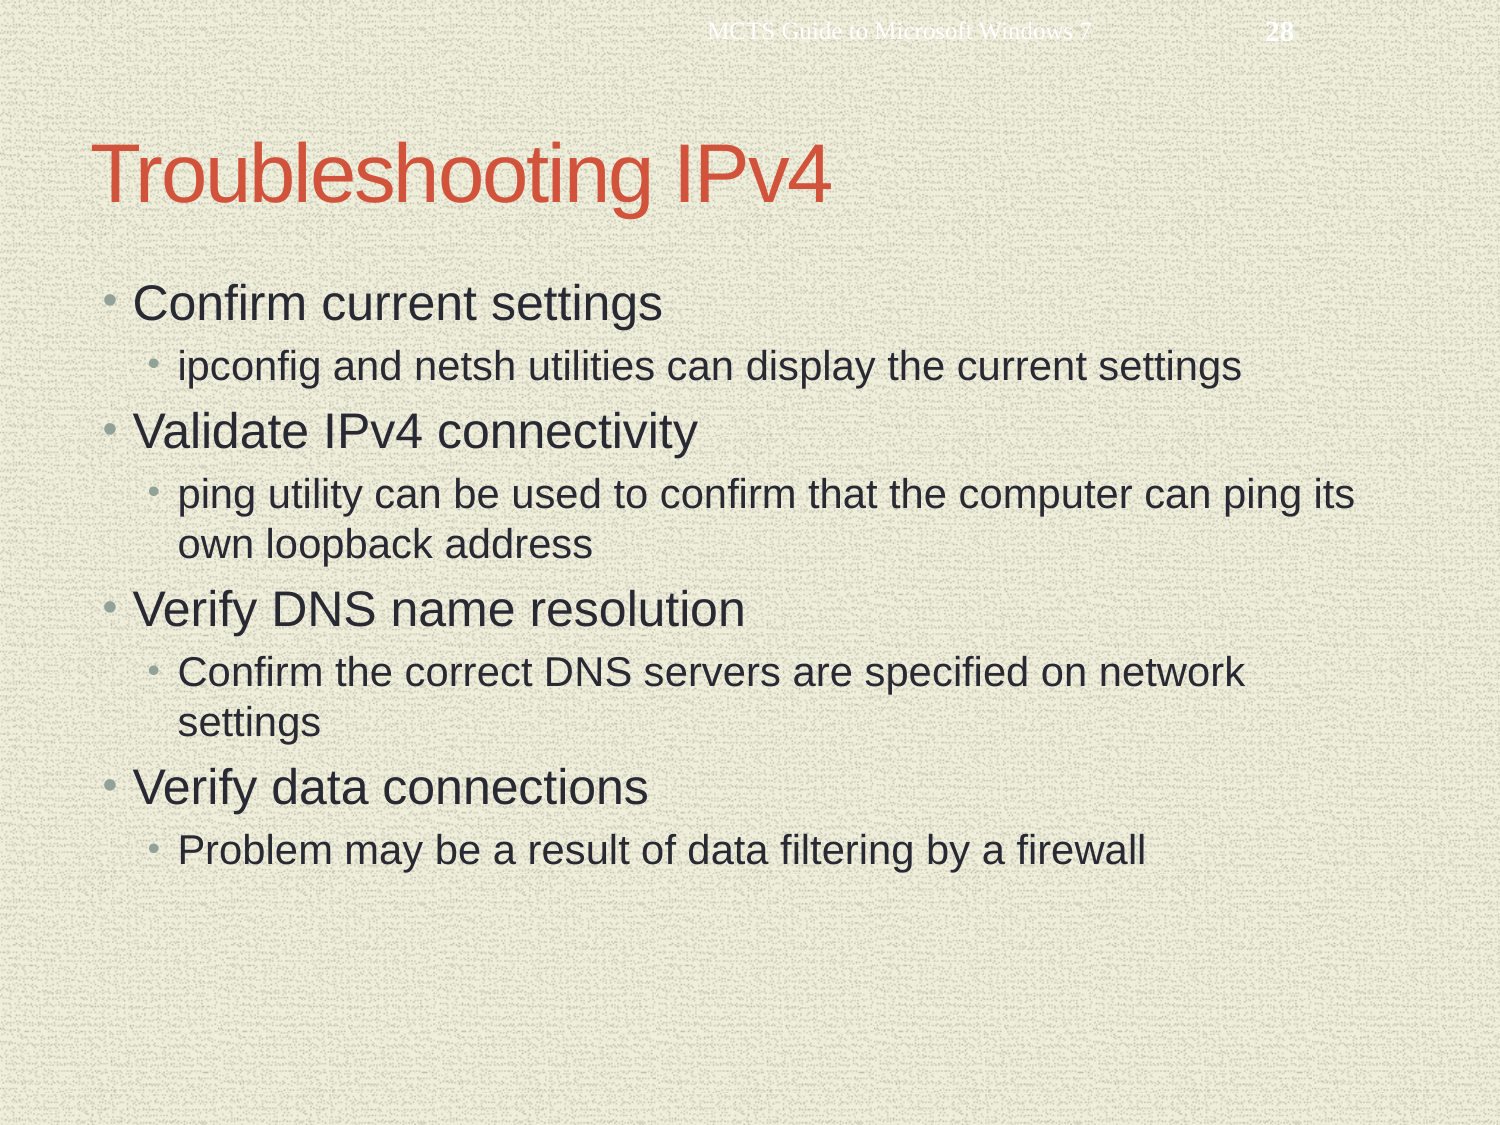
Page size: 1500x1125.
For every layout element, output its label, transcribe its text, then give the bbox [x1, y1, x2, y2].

list Confirm current settings ipconfig and netsh utilities can display the current settings Validate IPv4 connectivity ping utility can be used to confirm that the computer can ping its own loopback address Verify DNS name resolution Confirm the correct DNS servers are specified on network settings Verify data connections Problem may be a result of data filtering by a firewall [87, 262, 1413, 1013]
title Troubleshooting IPv4 [75, 87, 1425, 250]
footer MCTS Guide to Microsoft Windows 7 [562, 3, 1238, 57]
slide_number 28 [1250, 3, 1425, 57]
